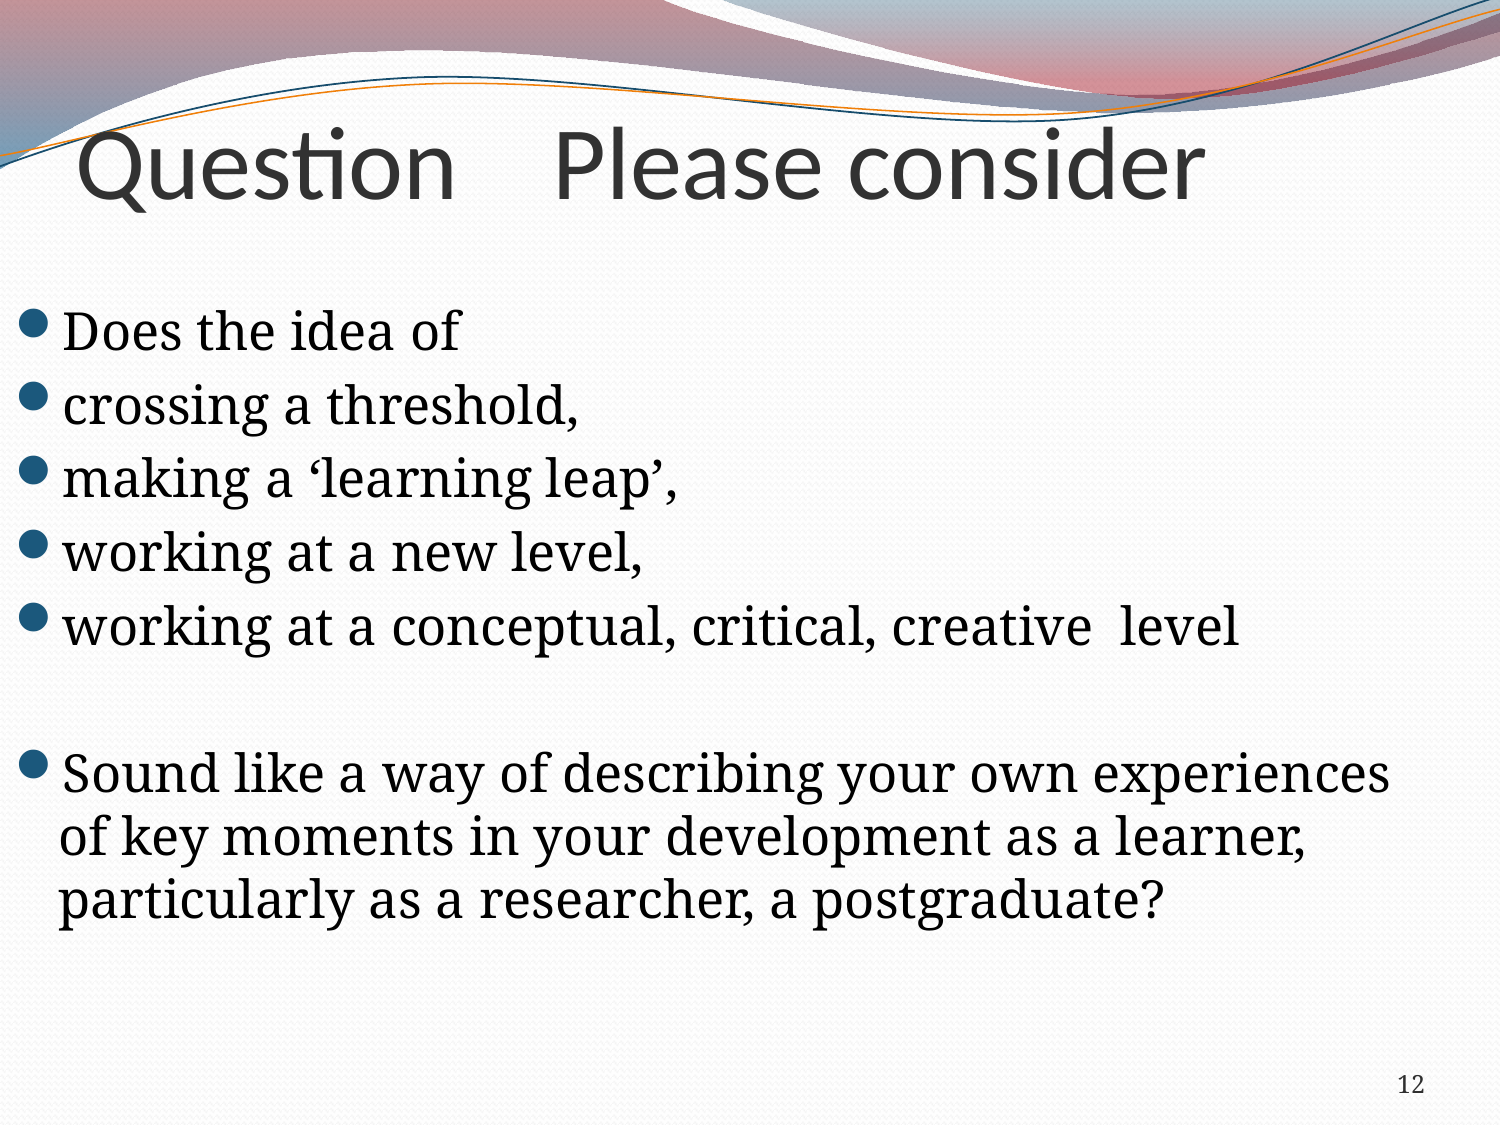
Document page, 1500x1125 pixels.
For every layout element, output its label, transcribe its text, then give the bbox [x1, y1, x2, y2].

slide_number 12 [1299, 1042, 1425, 1103]
list Does the idea of crossing a threshold, making a ‘learning leap’, working at a new level, working at a conceptual, critical, creative level Sound like a way of describing your own experiences of key moments in your development as a learner, particularly as a researcher, a postgraduate? [0, 290, 1425, 1006]
title Question Please consider [75, 45, 1425, 220]
